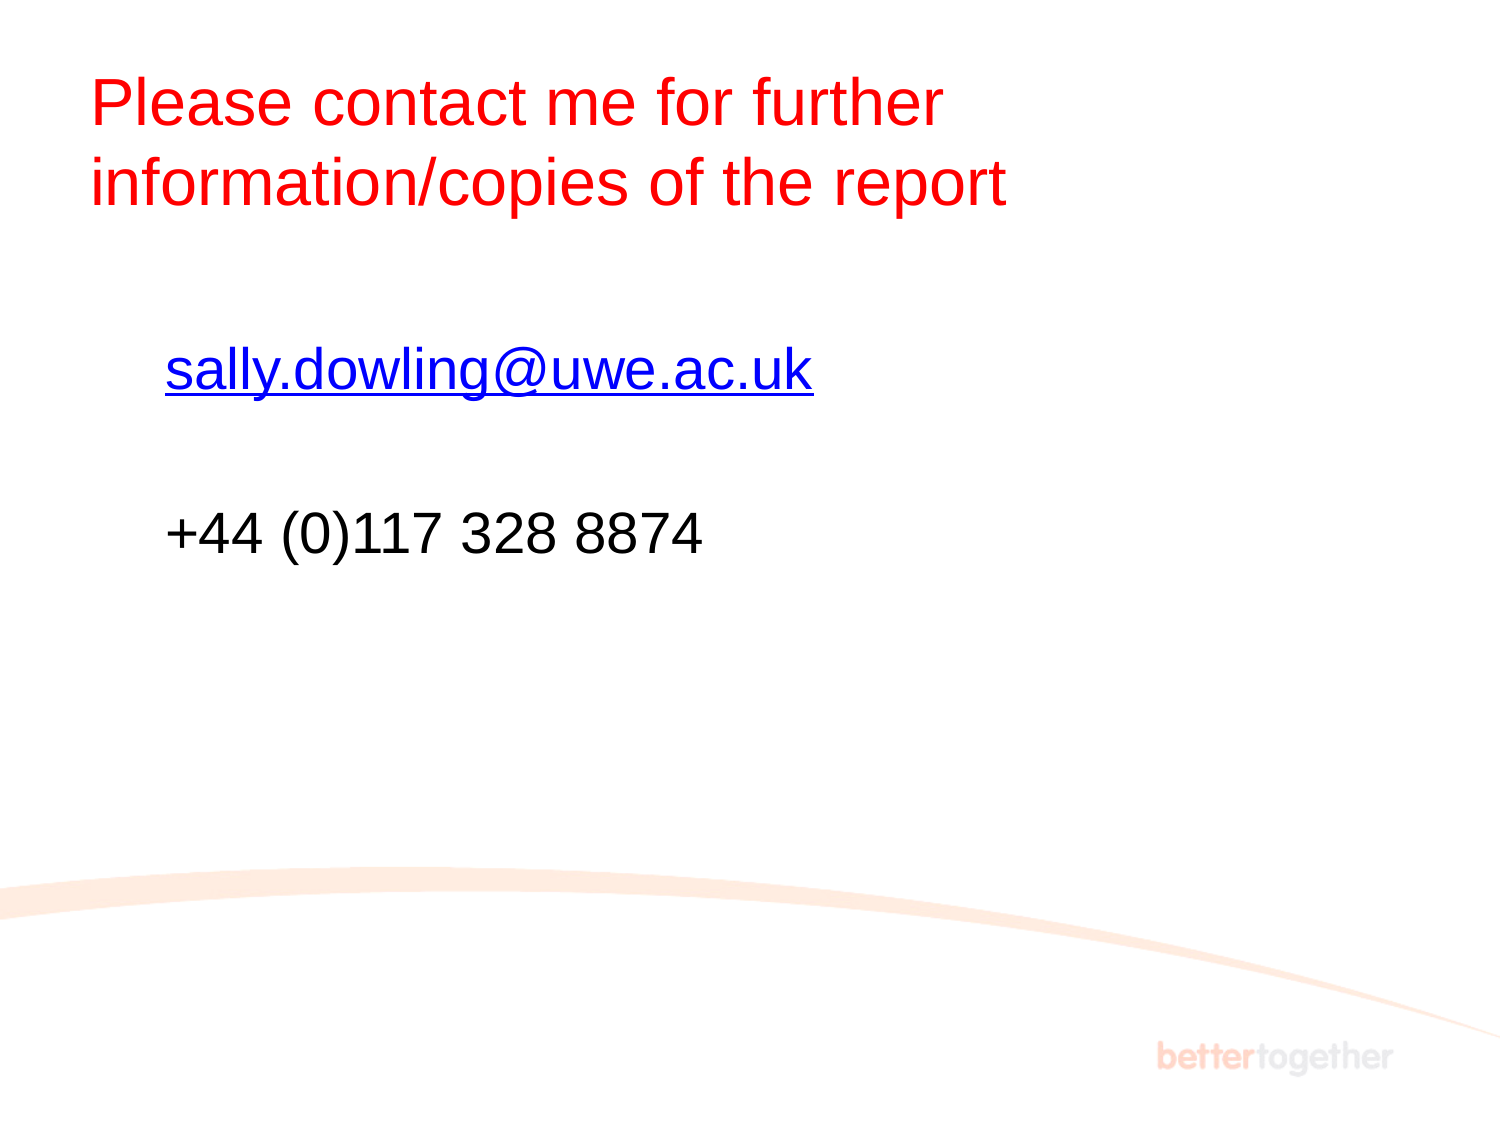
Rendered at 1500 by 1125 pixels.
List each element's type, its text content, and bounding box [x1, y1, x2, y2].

title Please contact me for further information/copies of the report [74, 44, 1426, 233]
list sally.dowling@uwe.ac.uk +44 (0)117 328 8874 [74, 262, 1426, 1006]
